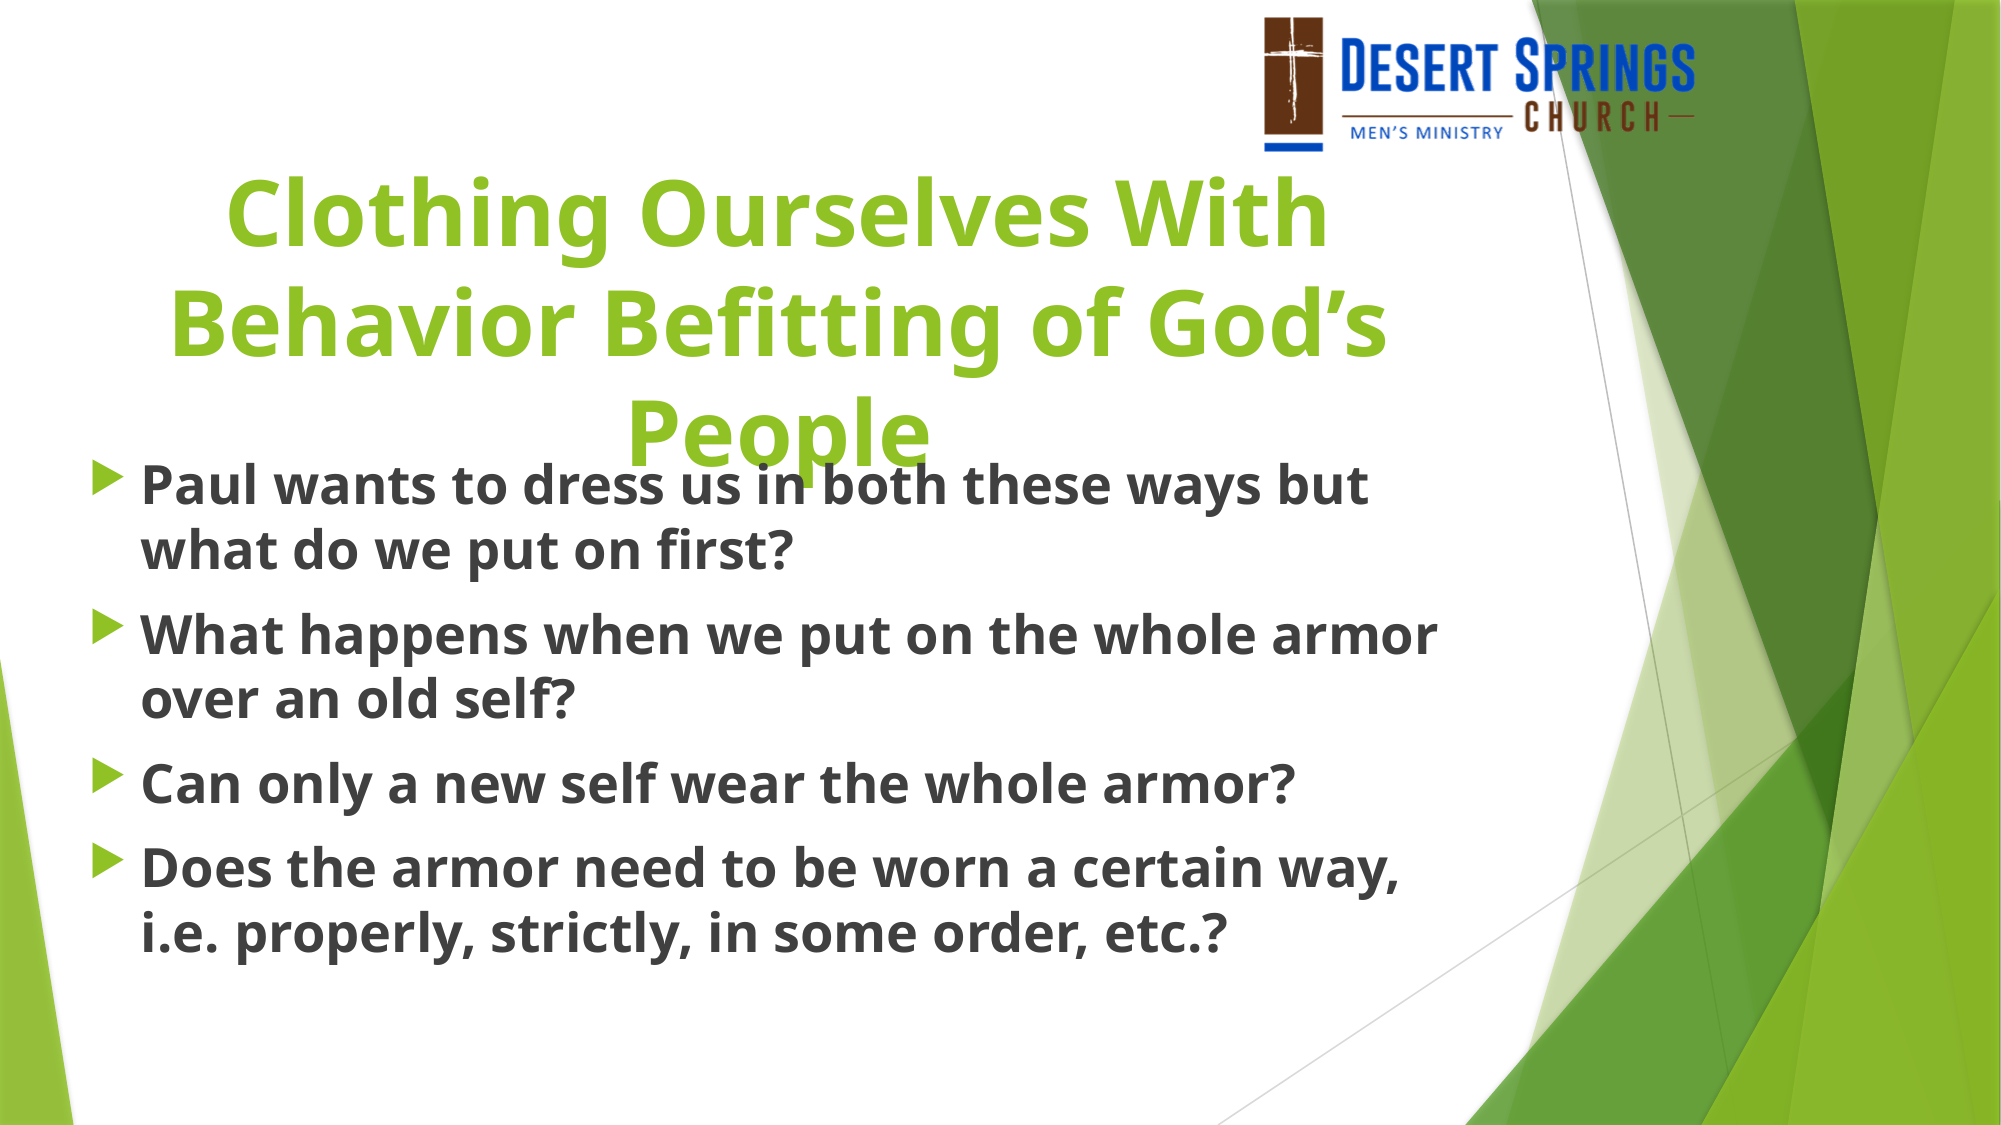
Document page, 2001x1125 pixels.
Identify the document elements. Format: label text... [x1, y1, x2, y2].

title Clothing Ourselves With Behavior Befitting of God’s People [36, 147, 1522, 364]
picture [1261, 14, 1697, 155]
list Paul wants to dress us in both these ways but what do we put on first? What happens when we put on the whole armor over an old self? Can only a new self wear the whole armor? Does the armor need to be worn a certain way, i.e. properly, strictly, in some order, etc.? [73, 443, 1484, 1039]
